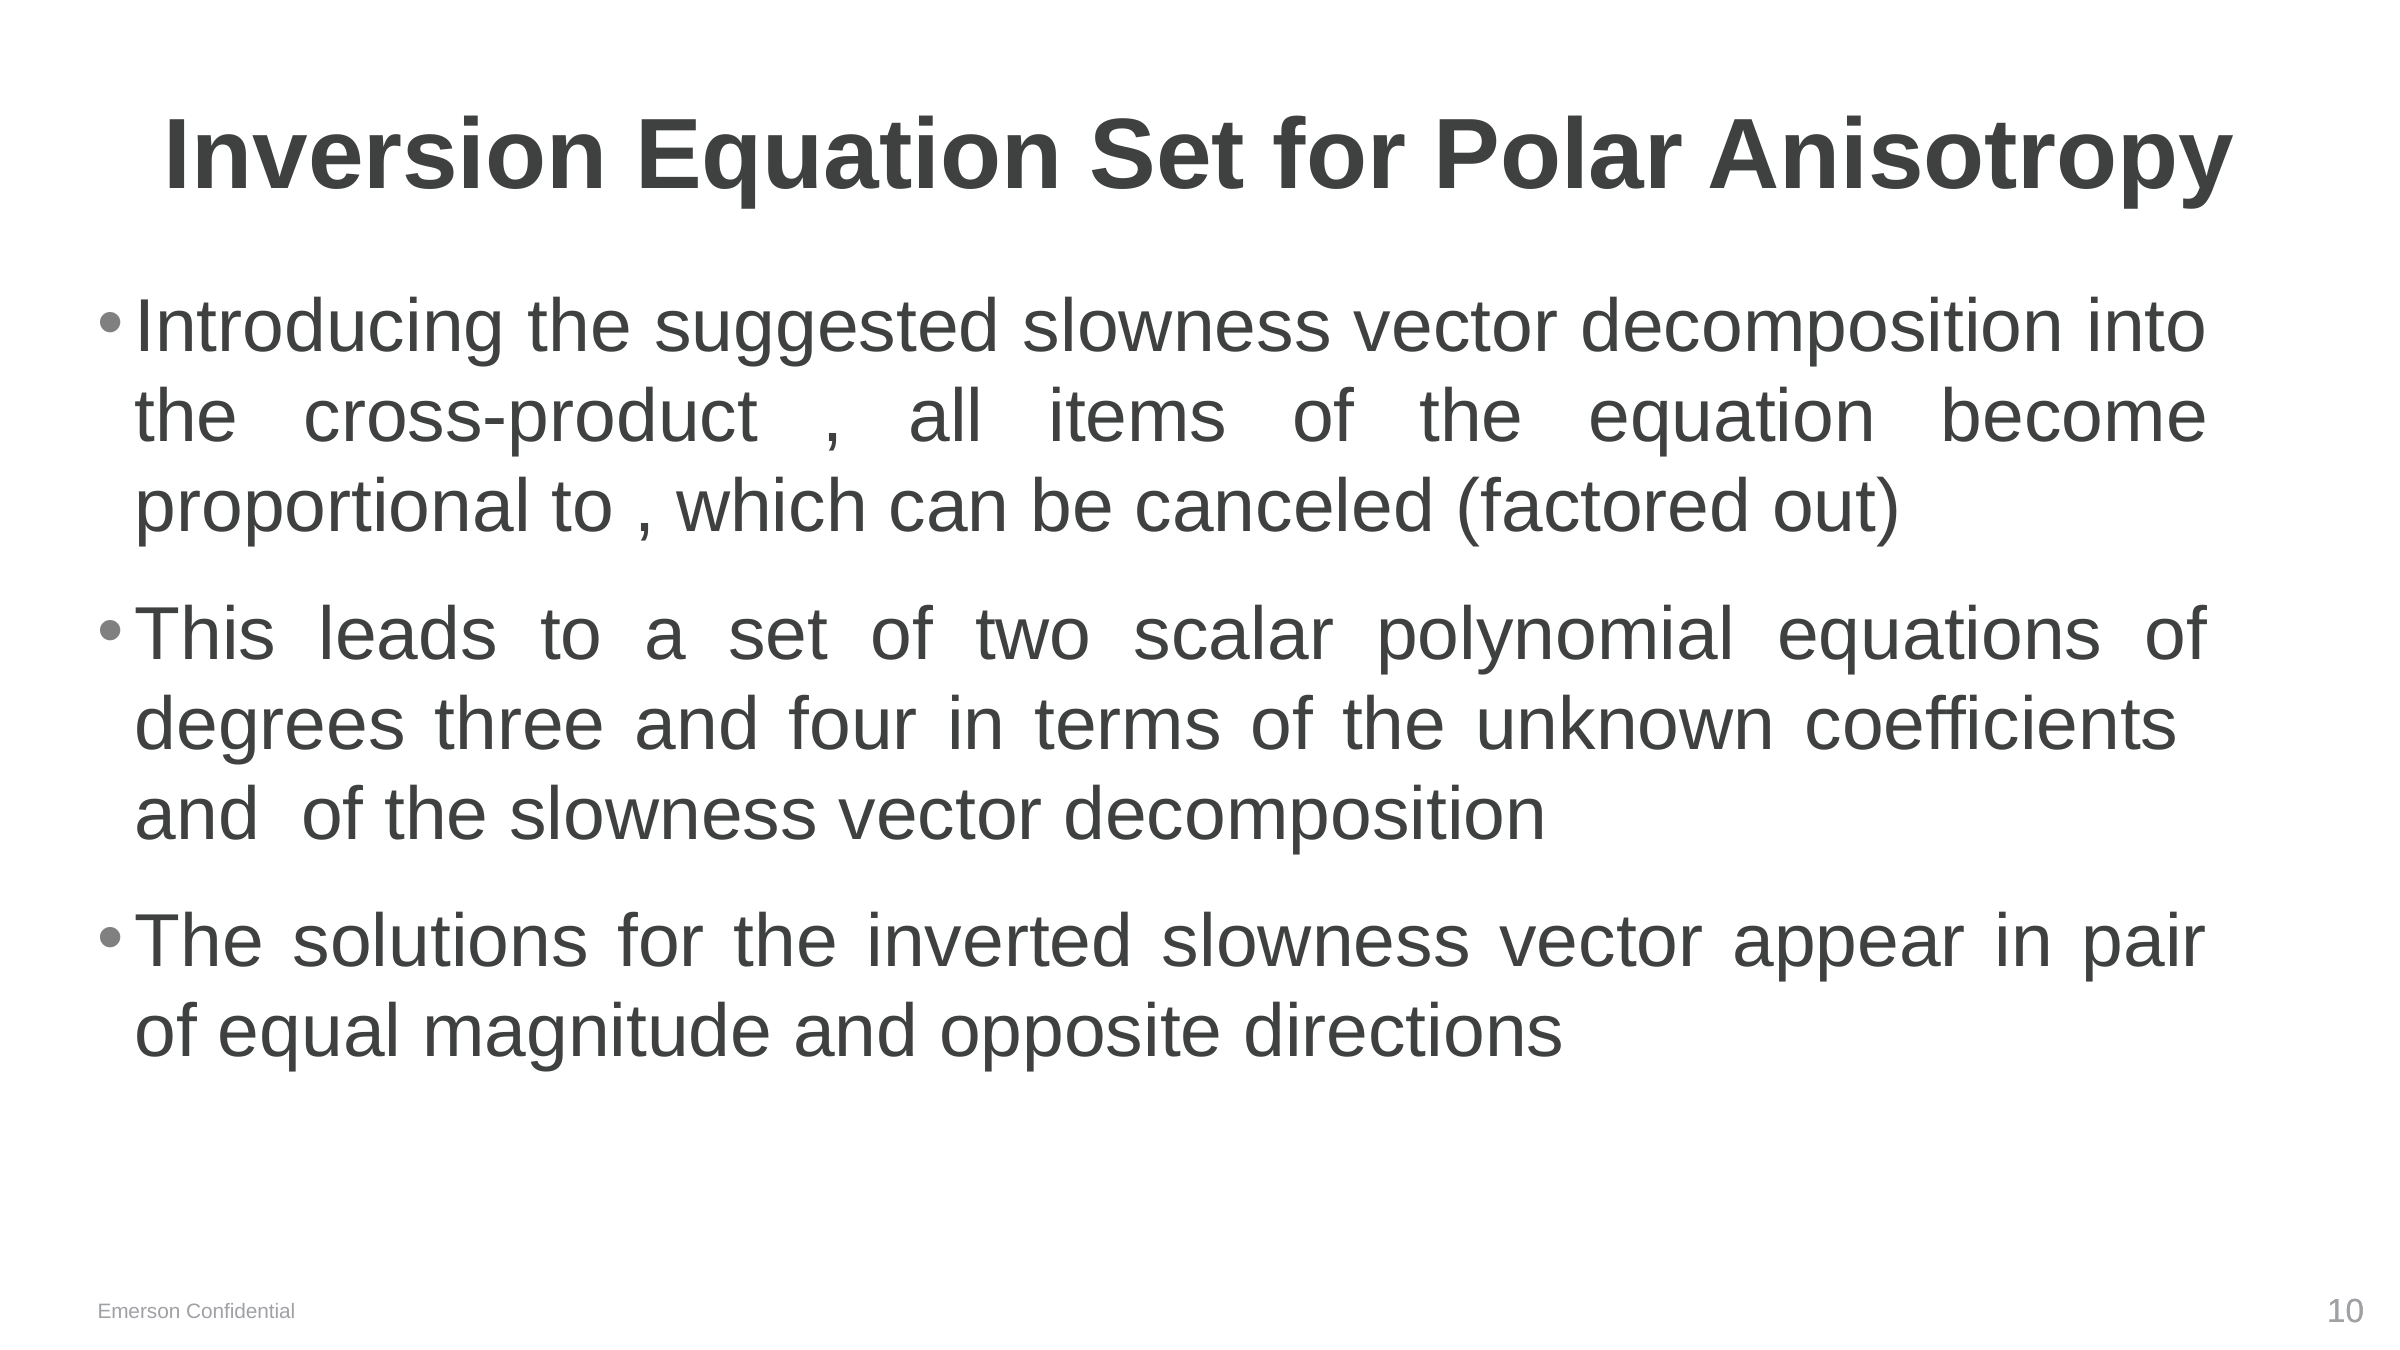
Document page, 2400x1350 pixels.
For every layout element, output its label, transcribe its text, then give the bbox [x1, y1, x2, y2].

title Inversion Equation Set for Polar Anisotropy [82, 54, 2318, 221]
footer Emerson Confidential [82, 1289, 1451, 1330]
